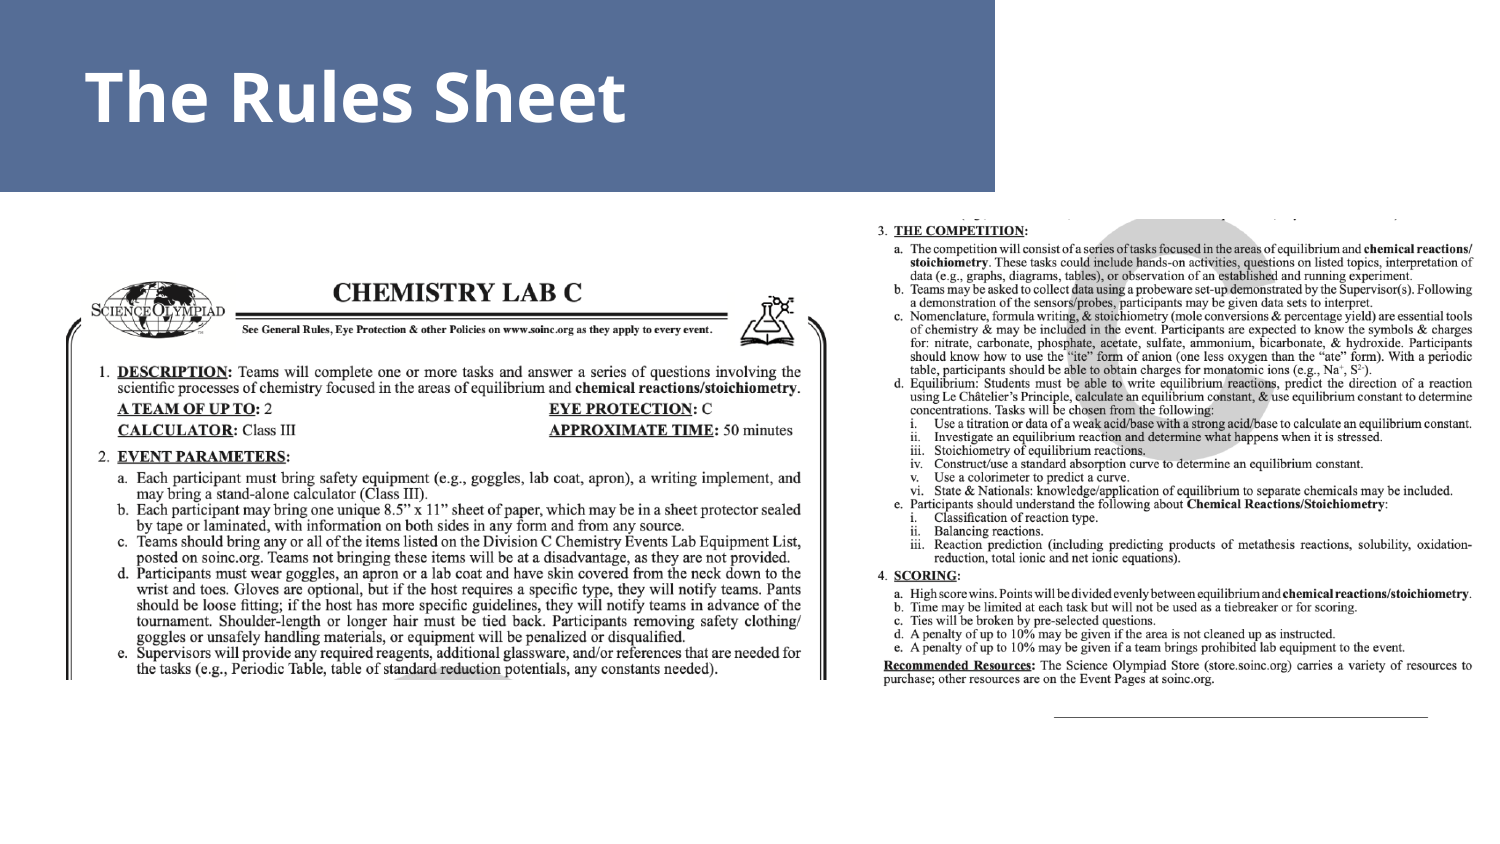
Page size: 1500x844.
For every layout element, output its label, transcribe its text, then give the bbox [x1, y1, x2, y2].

picture [65, 271, 828, 680]
title The Rules Sheet [69, 39, 824, 211]
picture [868, 219, 1482, 717]
text_box [0, 0, 995, 192]
